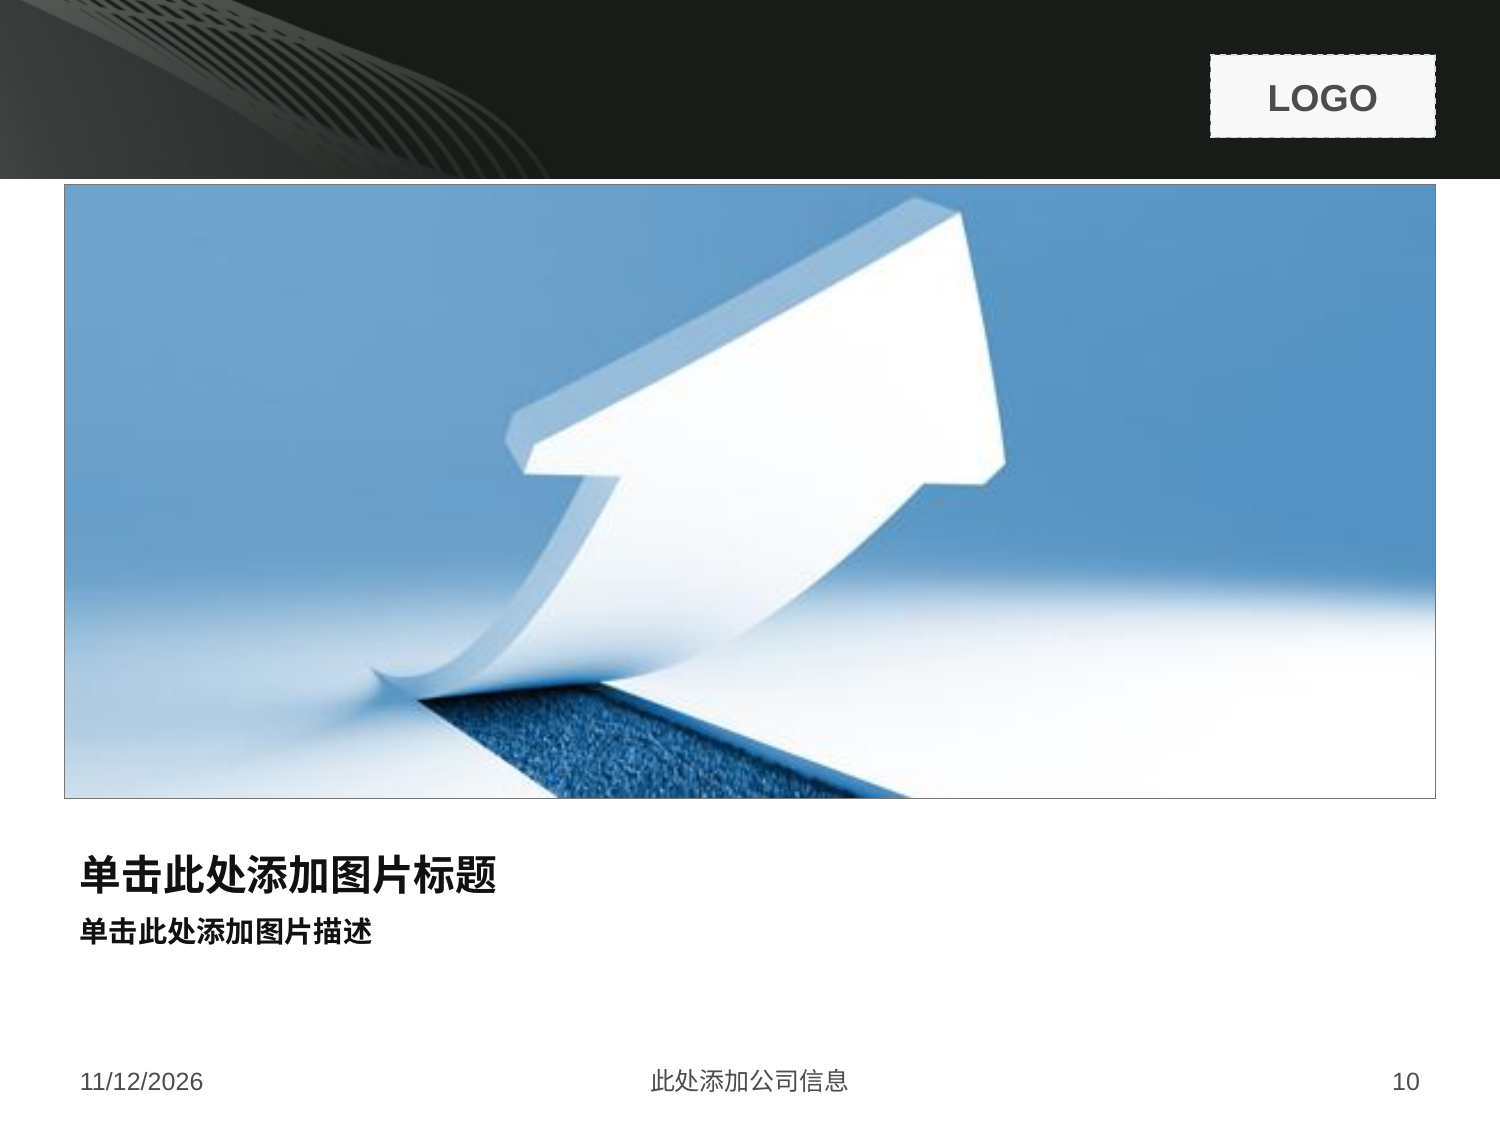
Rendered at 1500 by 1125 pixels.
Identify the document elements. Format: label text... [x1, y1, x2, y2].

picture [0, 0, 1500, 179]
title 单击此处添加图片标题 [64, 813, 1436, 906]
picture [64, 184, 1436, 799]
slide_number 10 [1085, 1058, 1436, 1103]
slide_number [64, 1058, 415, 1103]
footer 此处添加公司信息 [512, 1058, 988, 1103]
list 单击此处添加图片描述 [64, 906, 1436, 1039]
